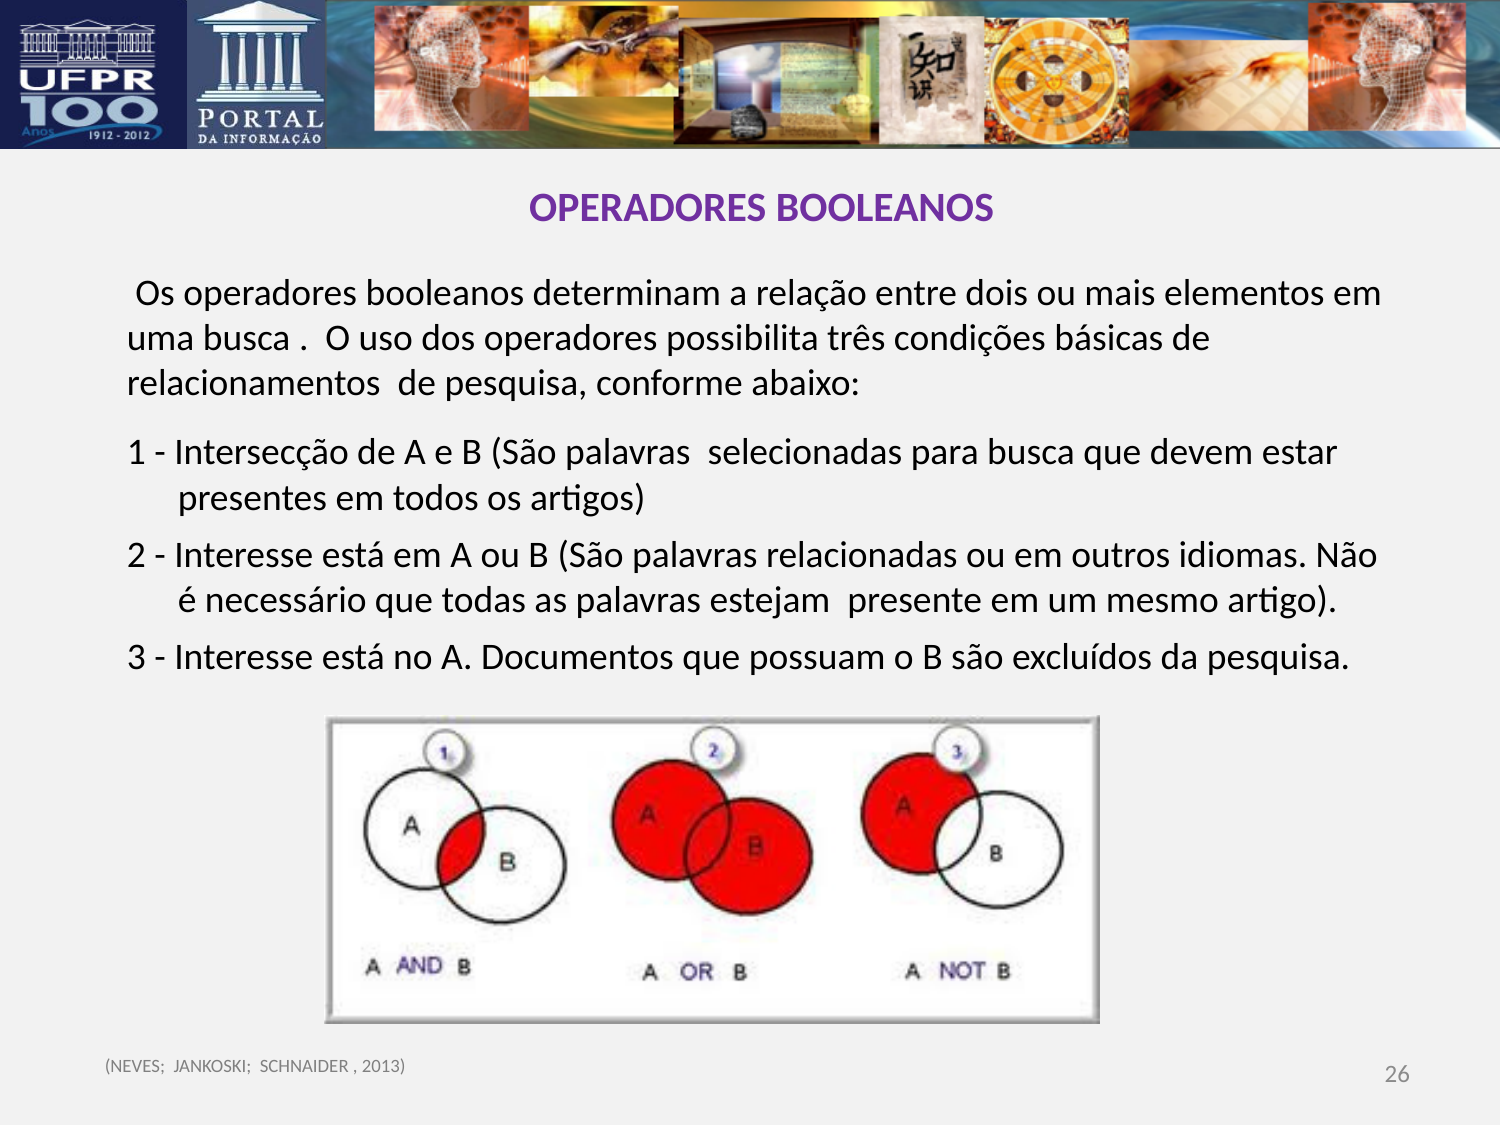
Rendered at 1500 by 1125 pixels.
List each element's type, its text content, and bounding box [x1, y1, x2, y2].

text_box OPERADORES BOOLEANOS Os operadores booleanos determinam a relação entre dois ou mais elementos em uma busca . O uso dos operadores possibilita três condições básicas de relacionamentos de pesquisa, conforme abaixo: 1 - Intersecção de A e B (São palavras selecionadas para busca que devem estar presentes em todos os artigos) 2 - Interesse está em A ou B (São palavras relacionadas ou em outros idiomas. Não é necessário que todas as palavras estejam presente em um mesmo artigo). 3 - Interesse está no A. Documentos que possuam o B são excluídos da pesquisa. [112, 172, 1412, 685]
slide_number 26 [1074, 1042, 1425, 1103]
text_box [0, 0, 1500, 150]
picture [324, 715, 1100, 1024]
text_box (NEVES; JANKOSKI; SCHNAIDER , 2013) [90, 1046, 421, 1085]
